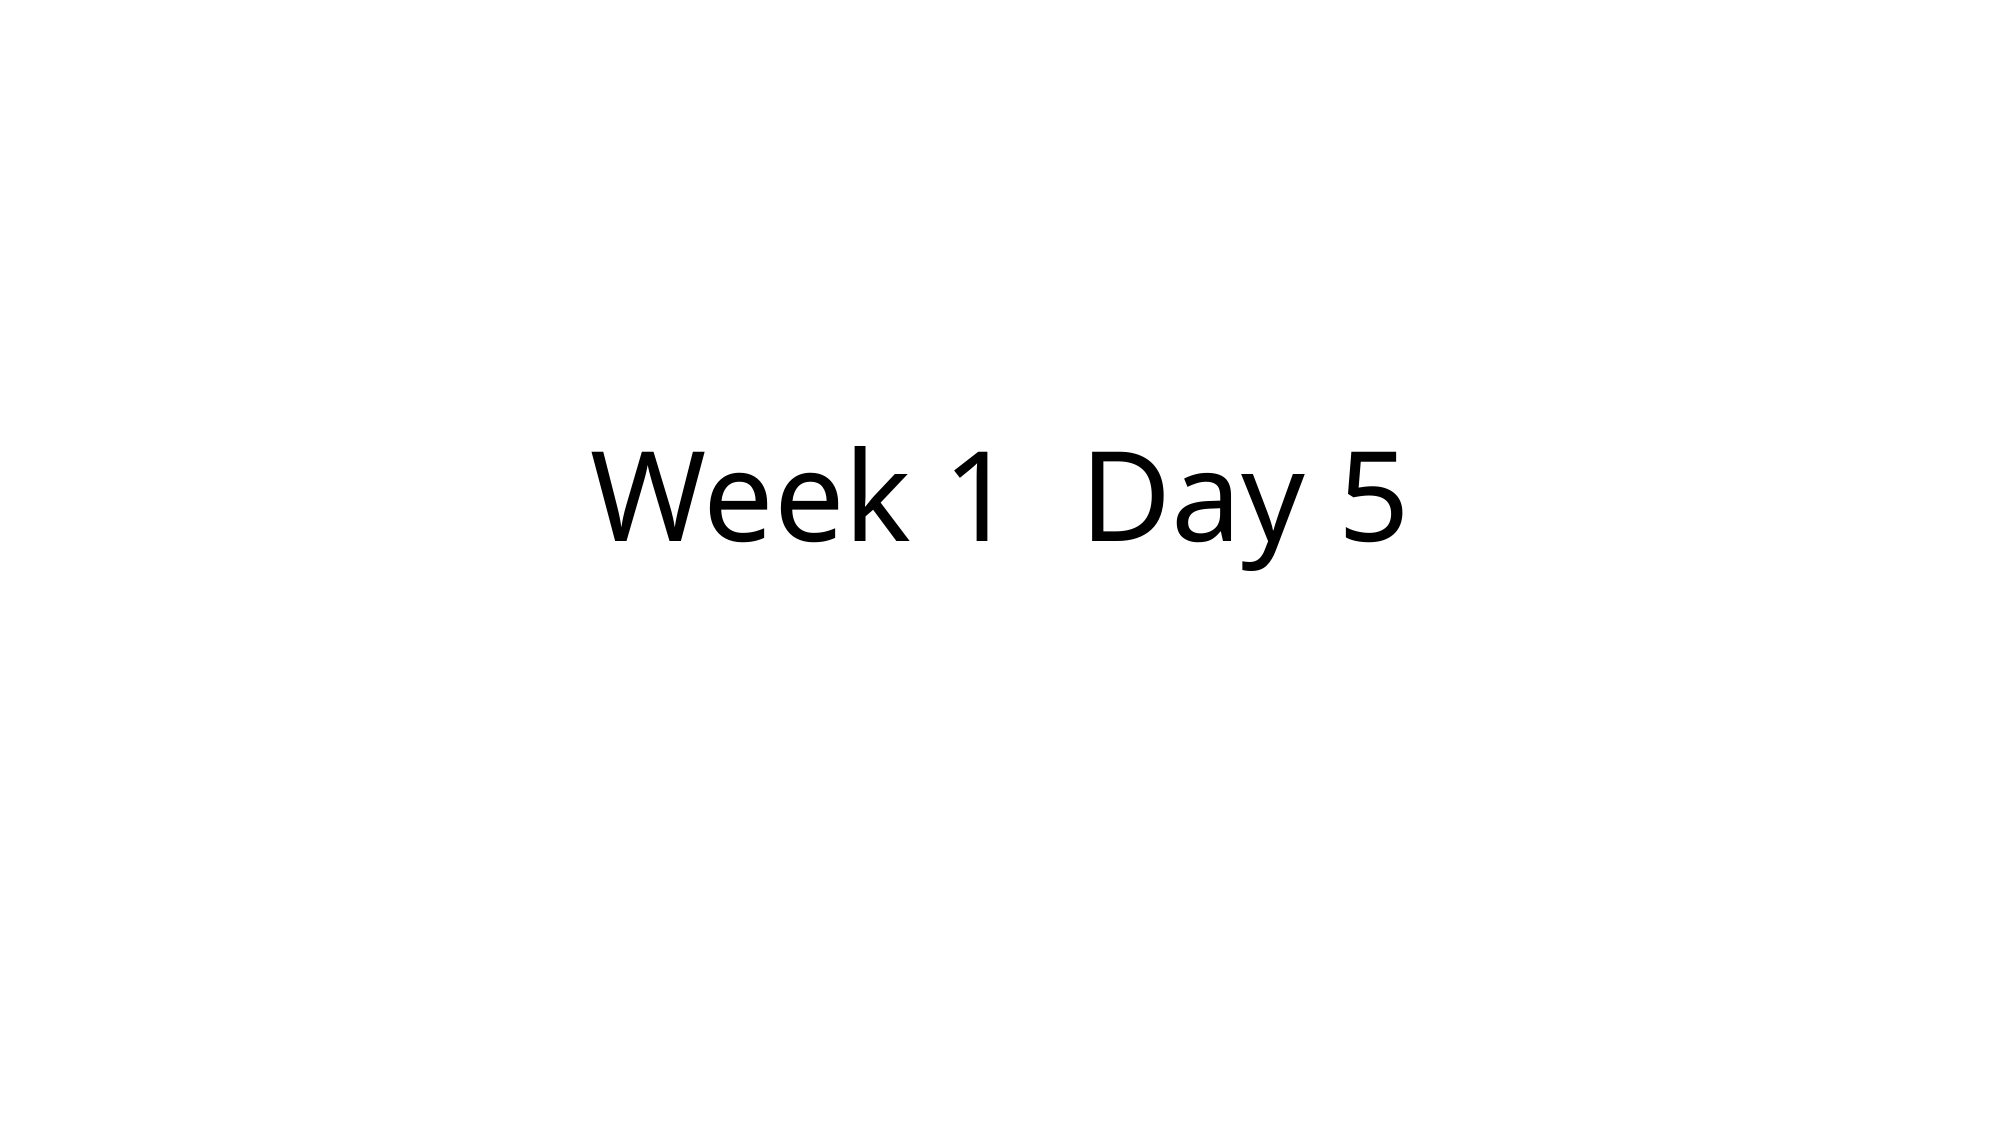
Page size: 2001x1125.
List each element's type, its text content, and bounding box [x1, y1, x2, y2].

title Week 1 Day 5 [249, 184, 1750, 576]
